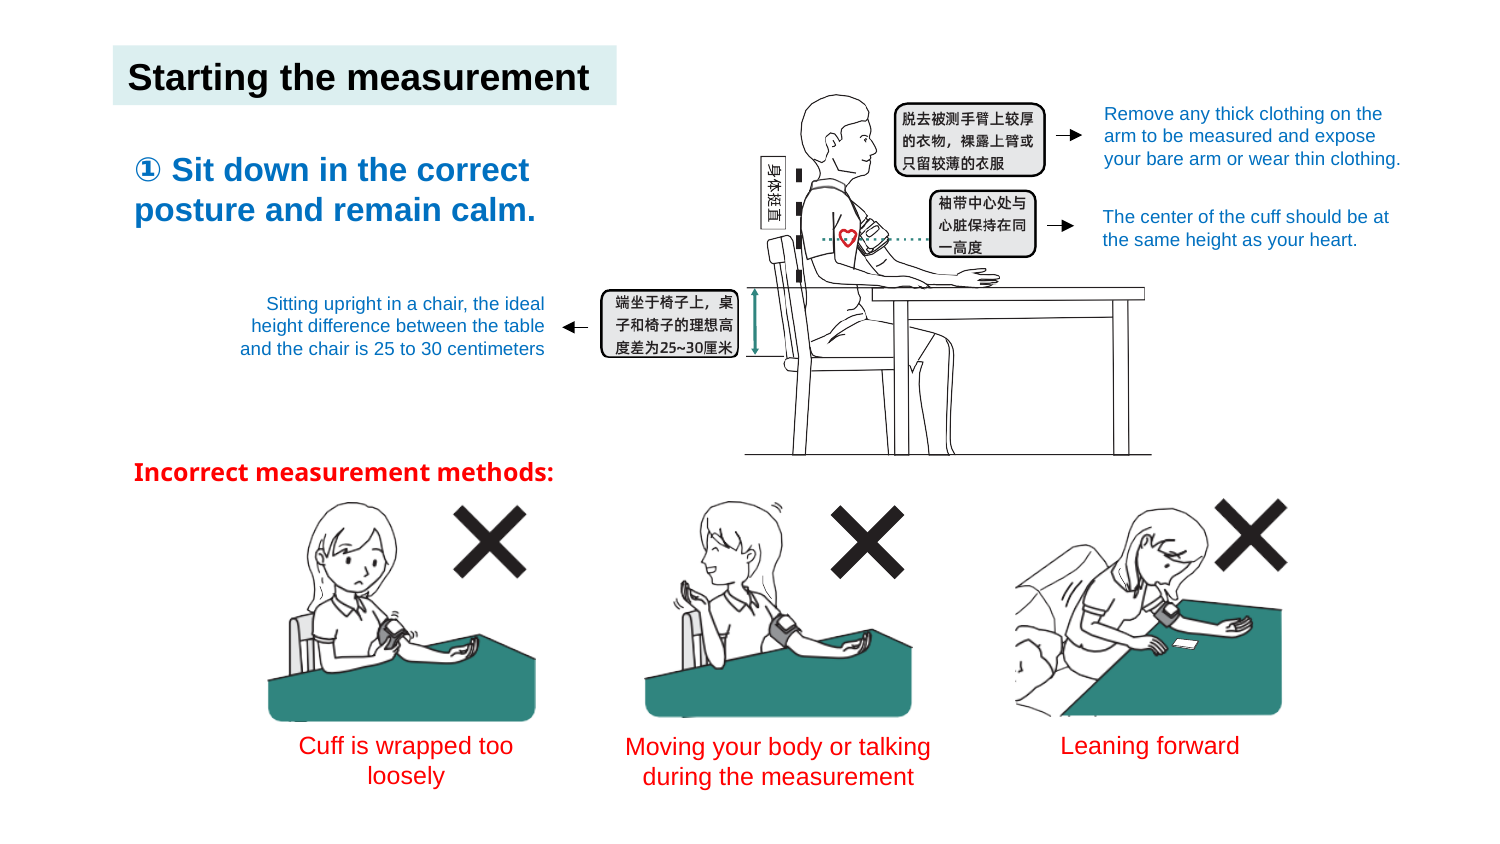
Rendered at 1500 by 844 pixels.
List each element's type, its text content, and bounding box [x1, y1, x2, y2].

text_box Incorrect measurement methods: [119, 419, 617, 494]
text_box Sitting upright in a chair, the ideal height difference between the table and the chair is 25 to 30 centimeters [214, 280, 560, 370]
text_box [644, 501, 913, 719]
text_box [599, 94, 1152, 456]
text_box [267, 503, 536, 723]
text_box Remove any thick clothing on the arm to be measured and expose your bare arm or wear thin clothing. [1089, 90, 1424, 180]
title The center of the cuff should be at the same height as your heart. [1152, 183, 1405, 273]
text_box ① Sit down in the correct posture and remain calm. [119, 141, 569, 236]
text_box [1015, 498, 1288, 717]
text_box Moving your body or talking during the measurement [608, 723, 949, 798]
text_box Leaning forward [1013, 722, 1288, 767]
text_box Cuff is wrapped too loosely [272, 722, 541, 797]
text_box Starting the measurement [112, 45, 617, 106]
